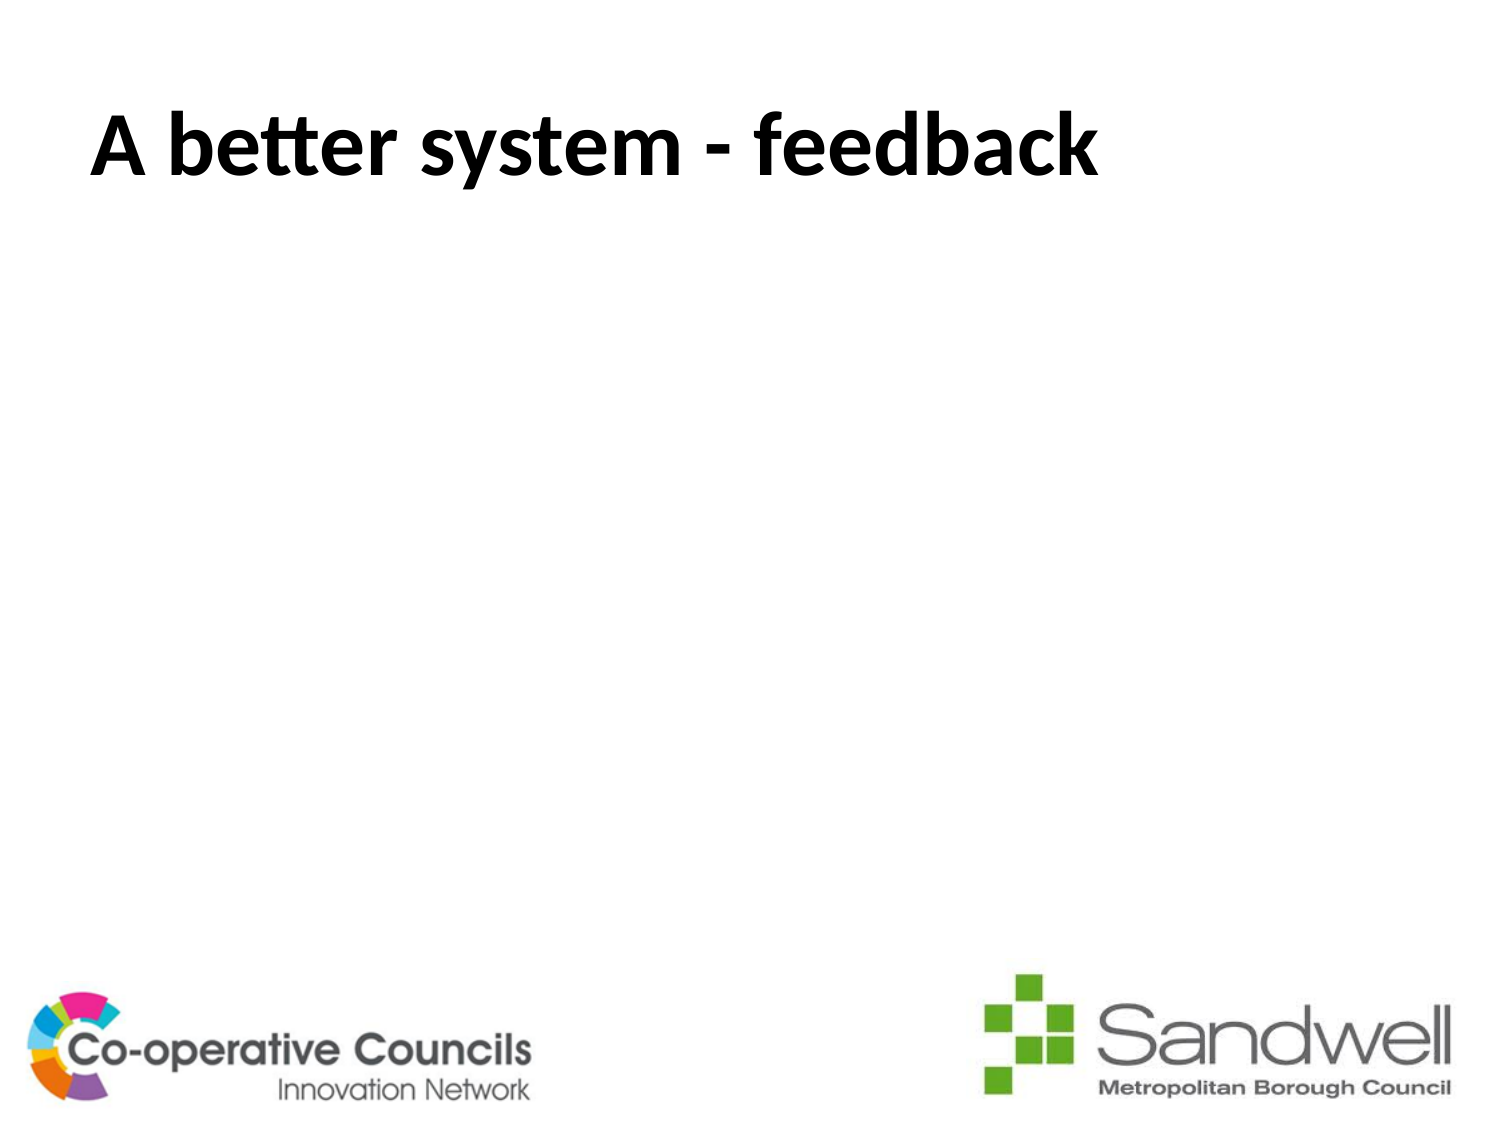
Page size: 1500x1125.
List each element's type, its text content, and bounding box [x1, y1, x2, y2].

title A better system - feedback [75, 45, 1425, 233]
picture [966, 958, 1469, 1115]
picture [12, 981, 544, 1115]
